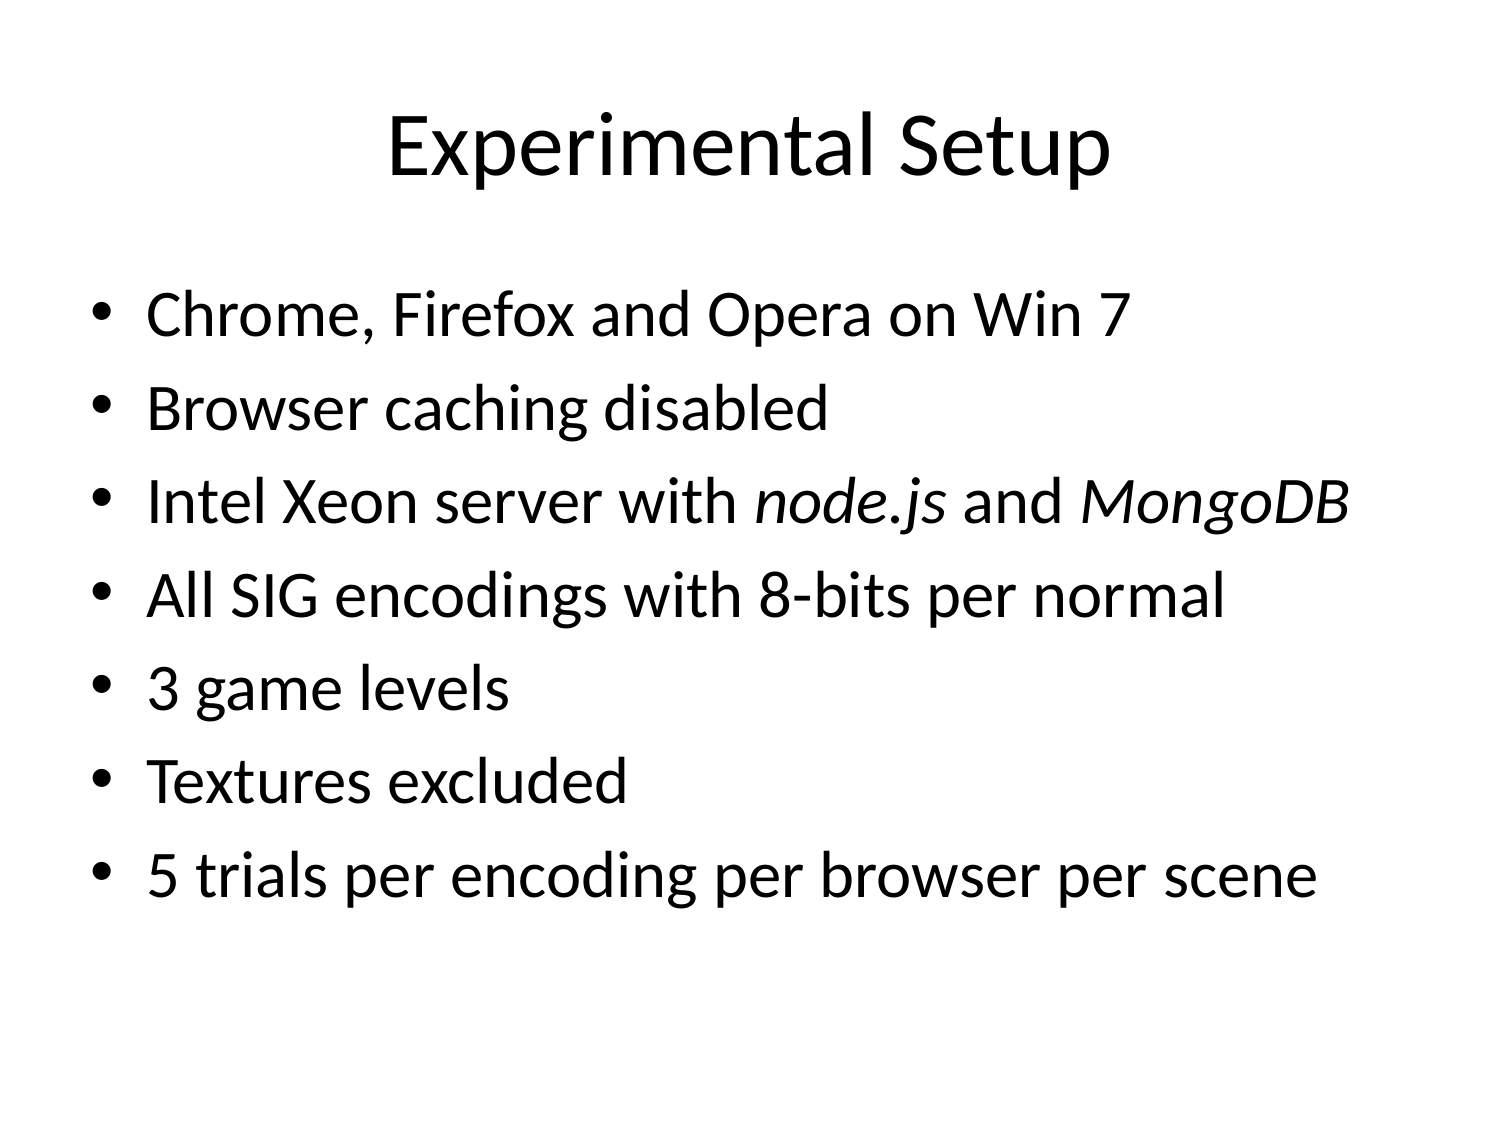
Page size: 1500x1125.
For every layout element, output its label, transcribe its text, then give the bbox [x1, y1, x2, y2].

list Chrome, Firefox and Opera on Win 7 Browser caching disabled Intel Xeon server with node.js and MongoDB All SIG encodings with 8-bits per normal 3 game levels Textures excluded 5 trials per encoding per browser per scene [75, 262, 1425, 1005]
title Experimental Setup [75, 45, 1425, 233]
